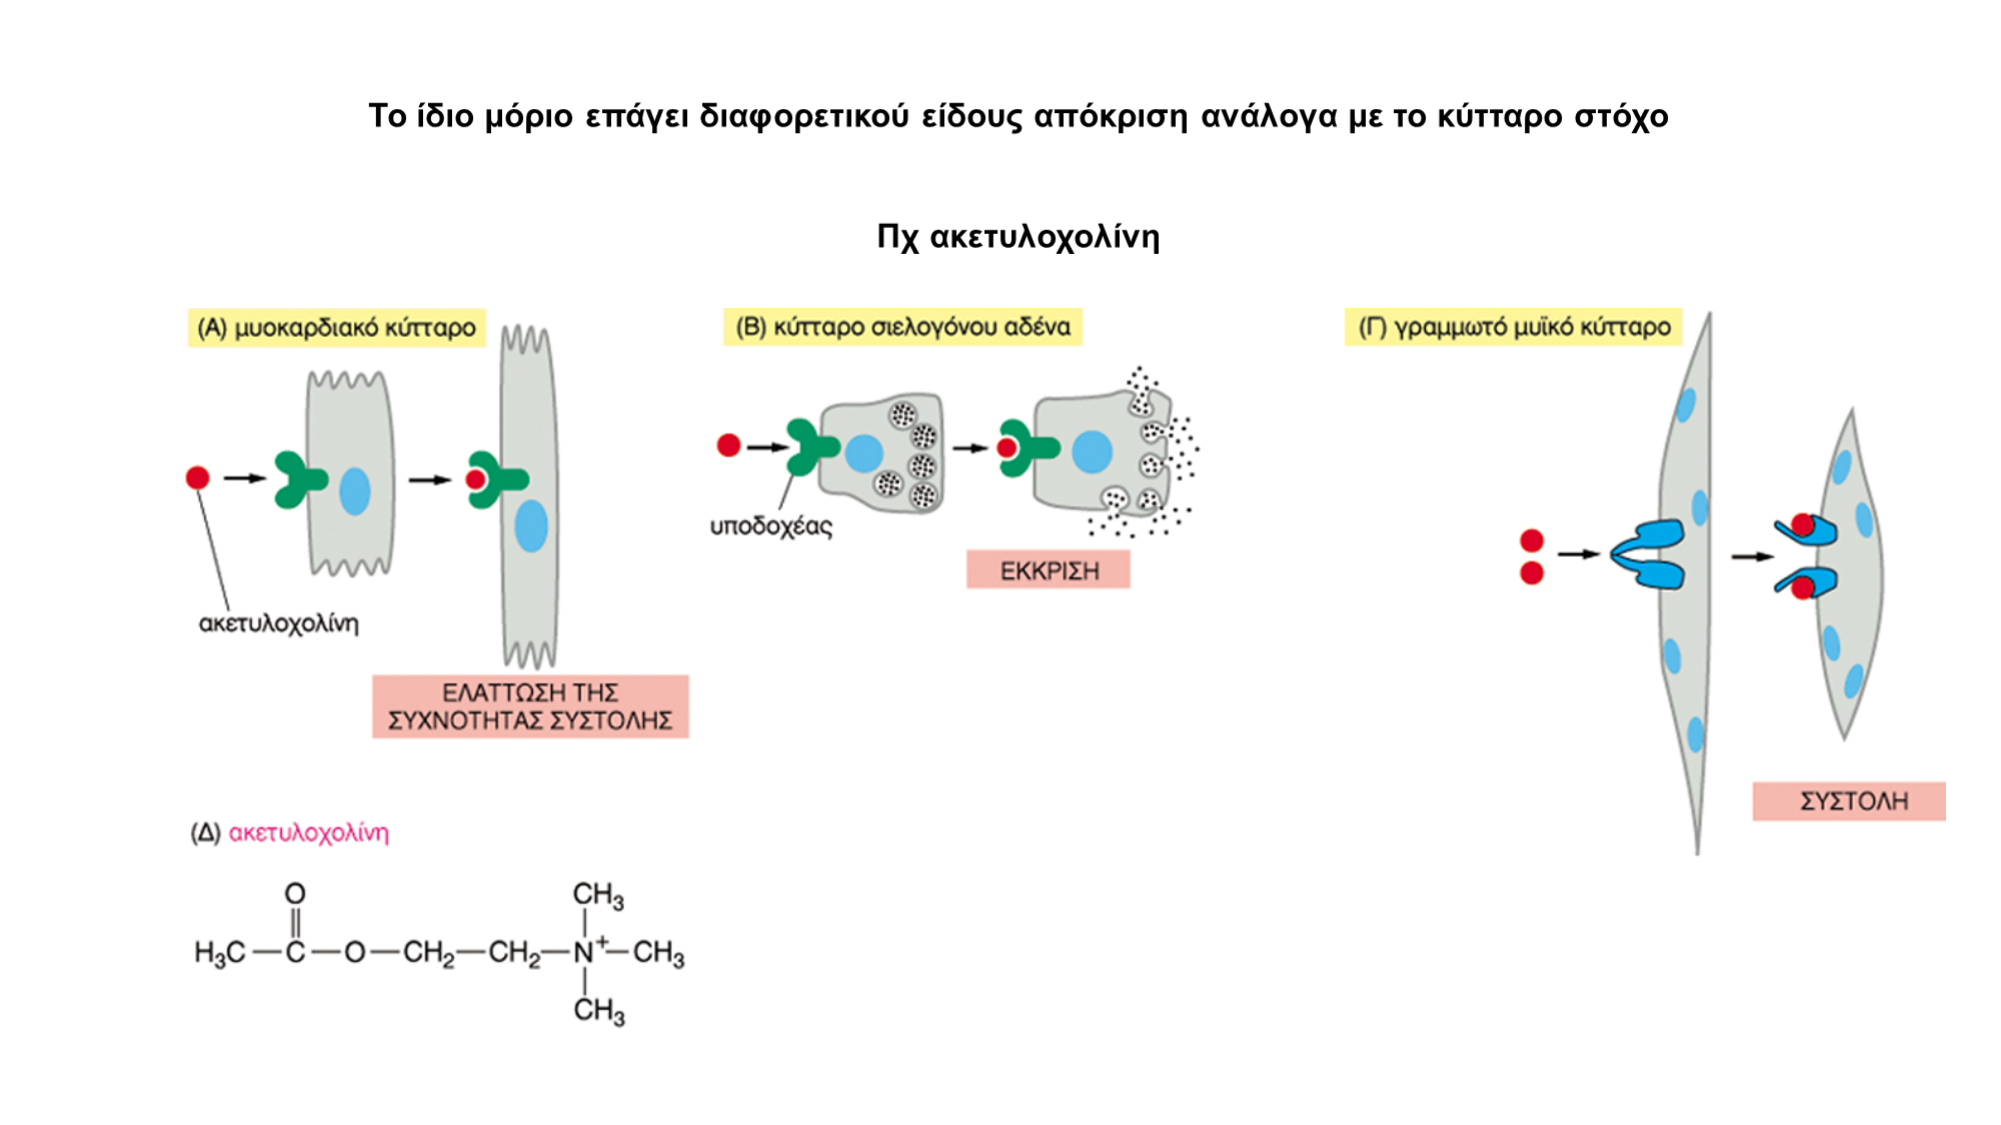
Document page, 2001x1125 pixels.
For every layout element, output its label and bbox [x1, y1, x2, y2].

picture [268, 74, 1769, 276]
picture [54, 308, 1946, 1033]
